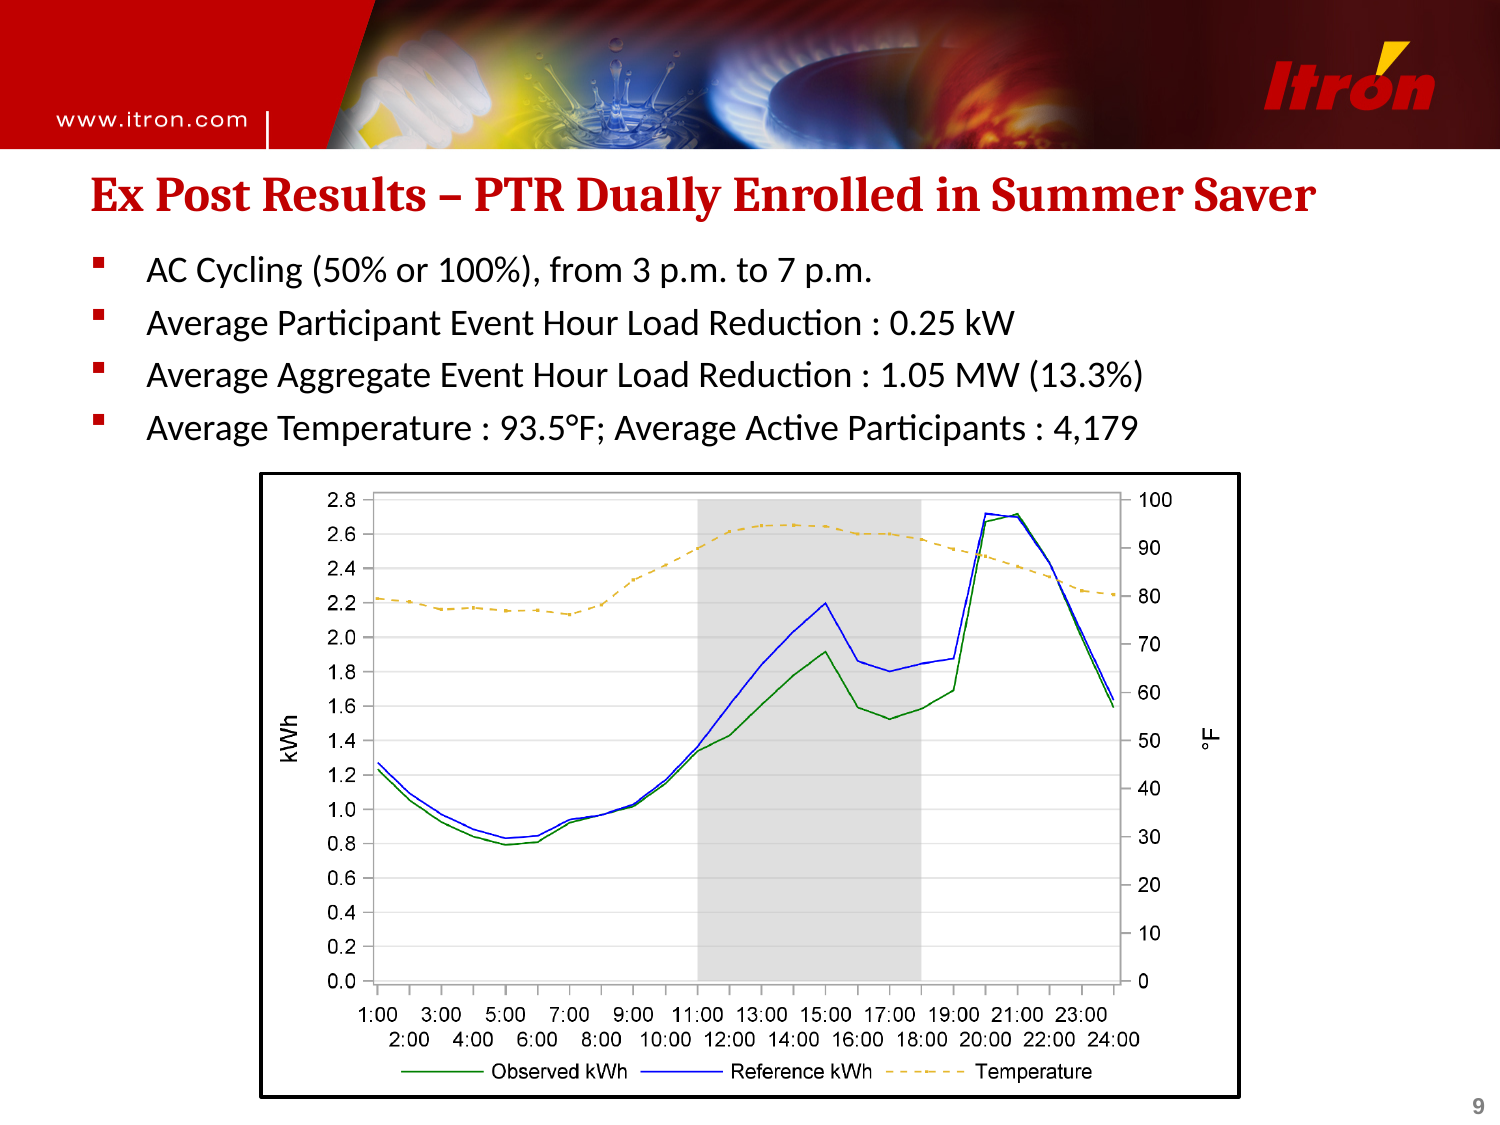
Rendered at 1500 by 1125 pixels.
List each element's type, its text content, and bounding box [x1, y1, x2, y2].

list AC Cycling (50% or 100%), from 3 p.m. to 7 p.m. Average Participant Event Hour Load Reduction : 0.25 kW Average Aggregate Event Hour Load Reduction : 1.05 MW (13.3%) Average Temperature : 93.5°F; Average Active Participants : 4,179 [74, 246, 1426, 981]
picture [262, 474, 1238, 1096]
slide_number 9 [1149, 1074, 1500, 1125]
picture [0, 0, 1500, 1125]
title Ex Post Results – PTR Dually Enrolled in Summer Saver [74, 137, 1426, 246]
